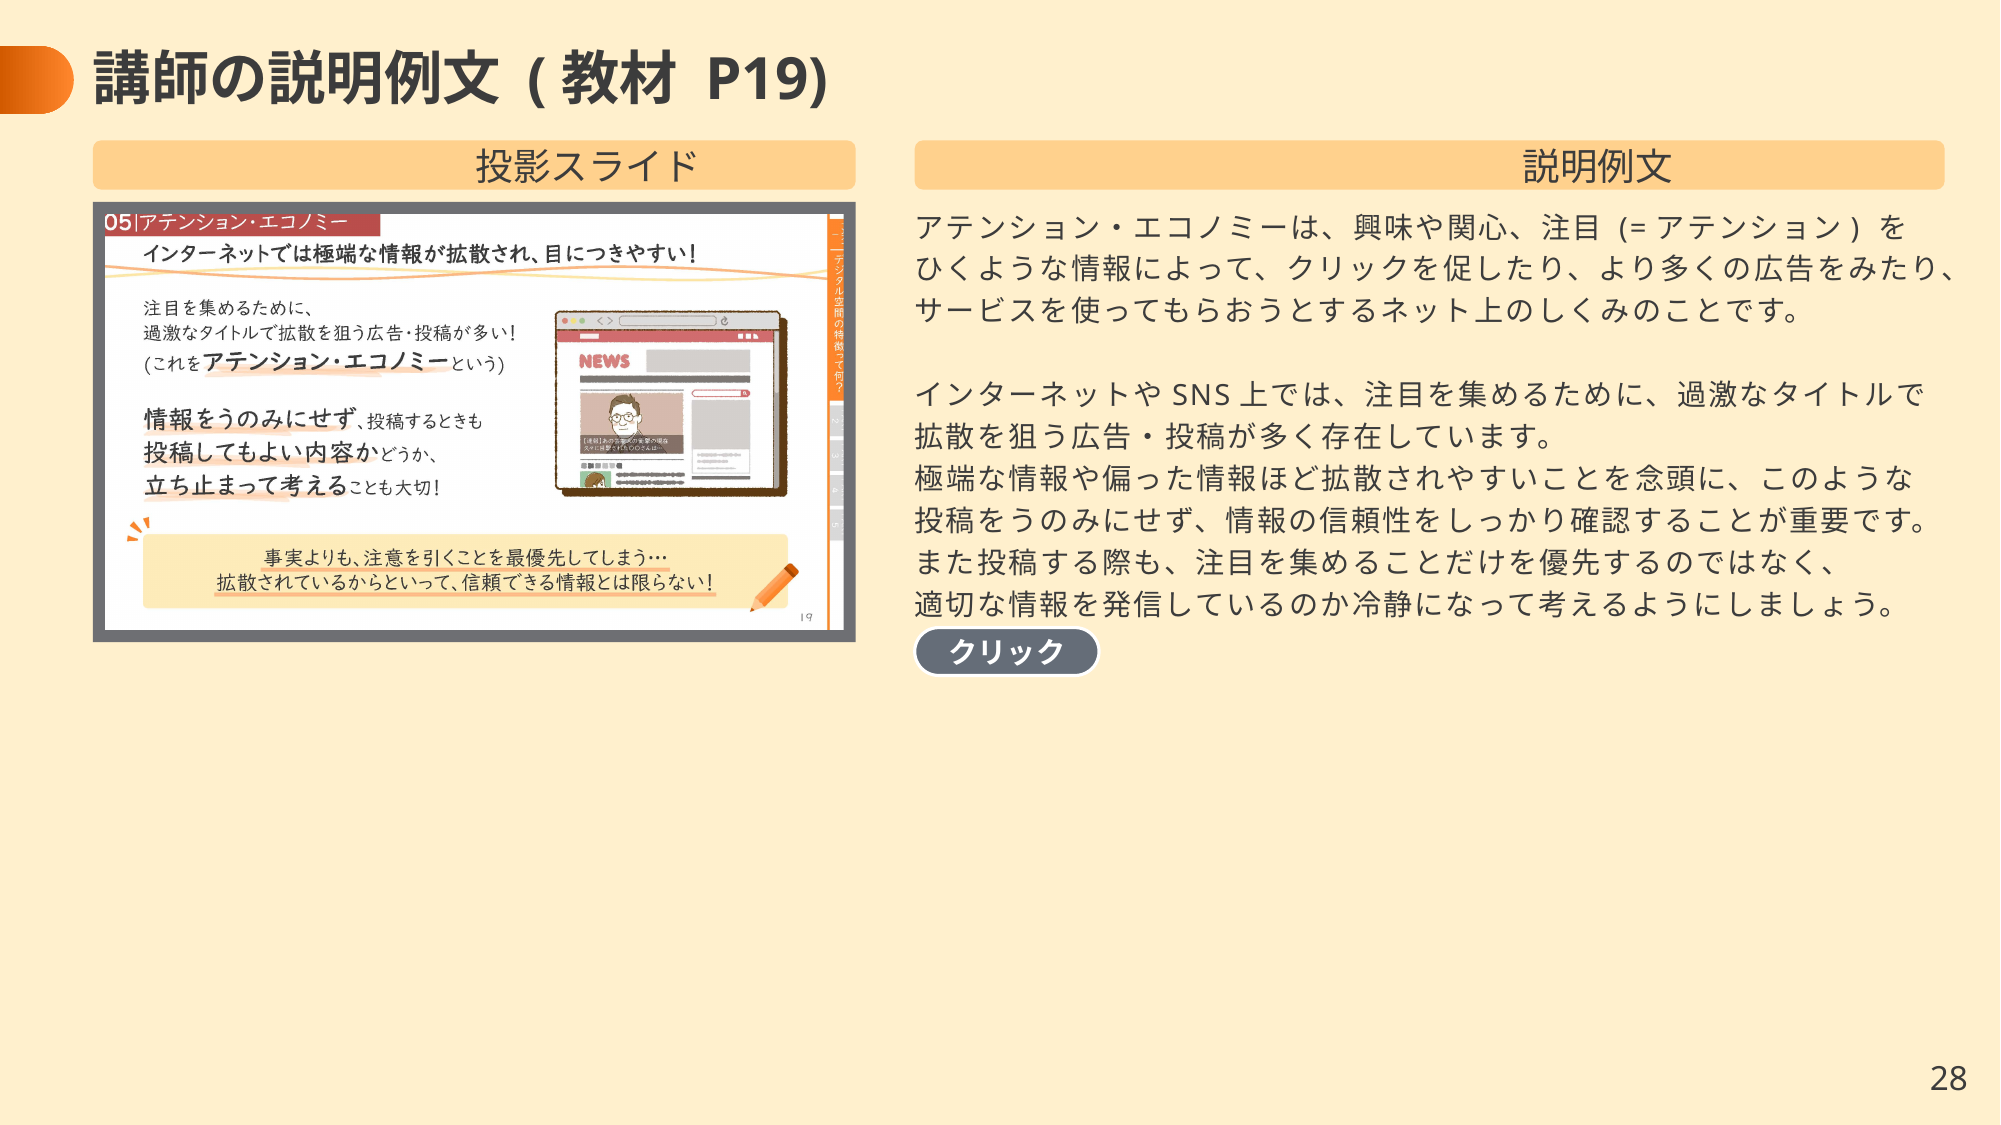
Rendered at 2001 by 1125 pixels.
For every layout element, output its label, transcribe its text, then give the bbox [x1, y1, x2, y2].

text_box アテンション・エコノミーは、興味や関心、注目 (=アテンション) を ひくような情報によって、クリックを促したり、より多くの広告をみたり、サービスを使ってもらおうとするネット上のしくみのことです。 インターネットやSNS上では、注目を集めるために、過激なタイトルで 拡散を狙う広告・投稿が多く存在しています。 極端な情報や偏った情報ほど拡散されやすいことを念頭に、このような 投稿をうのみにせず、情報の信頼性をしっかり確認することが重要です。 また投稿する際も、注目を集めることだけを優先するのではなく、 適切な情報を発信しているのか冷静になって考えるようにしましょう。 [914, 201, 1945, 622]
text_box クリック [913, 626, 1101, 677]
title 講師の説明例文 (教材 P19) [92, 49, 1908, 111]
text_box 説明例文 [913, 139, 1946, 191]
text_box 投影スライド [91, 139, 857, 191]
text_box [92, 201, 857, 643]
picture [104, 214, 844, 630]
slide_number 27 [1884, 1065, 1968, 1096]
